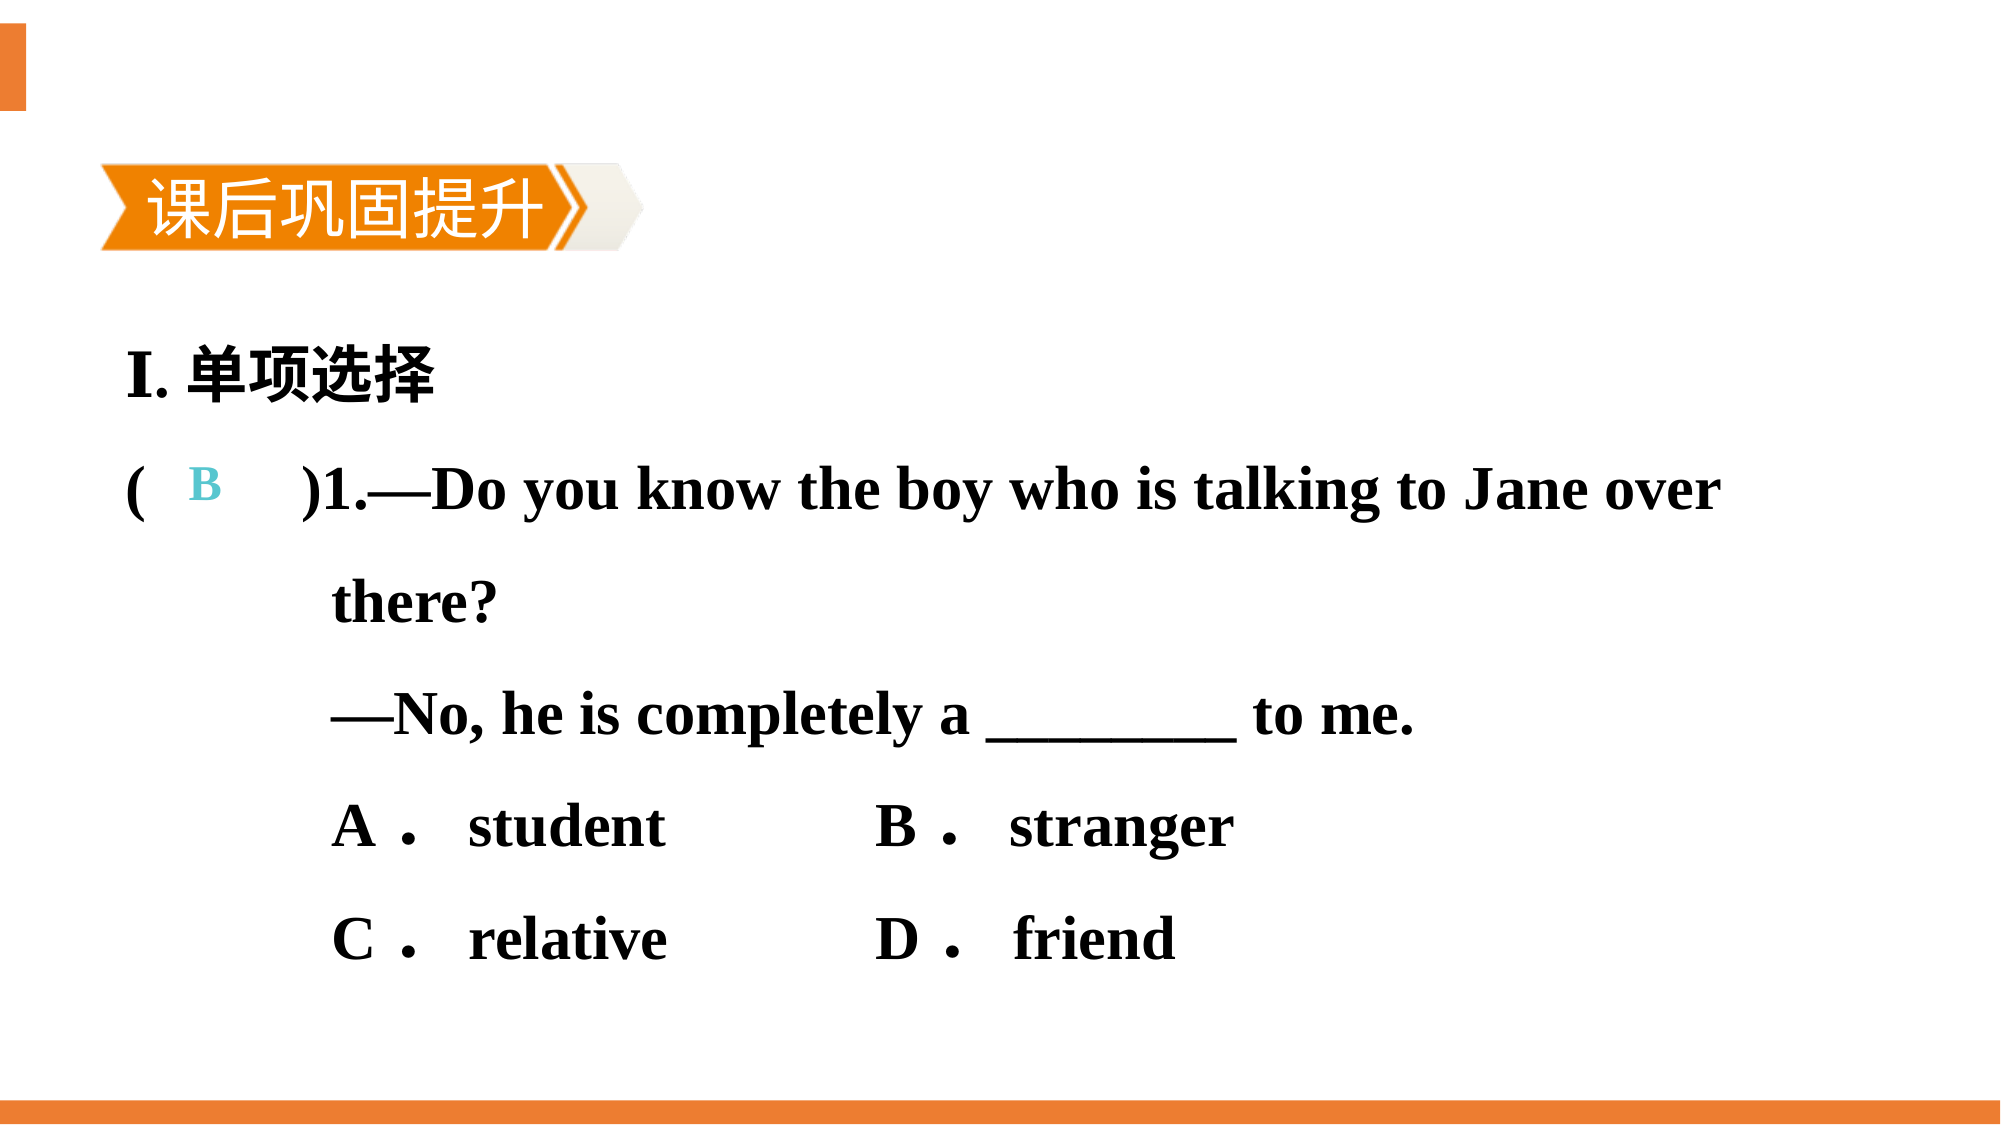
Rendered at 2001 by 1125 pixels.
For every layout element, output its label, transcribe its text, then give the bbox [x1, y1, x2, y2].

text_box B [173, 442, 237, 518]
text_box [96, 159, 651, 256]
text_box Ⅰ.单项选择 ( )1.—Do you know the boy who is talking to Jane over there? —No, he is completely a ________ to me. A．student B．stranger C．relative D．friend [110, 290, 1872, 980]
